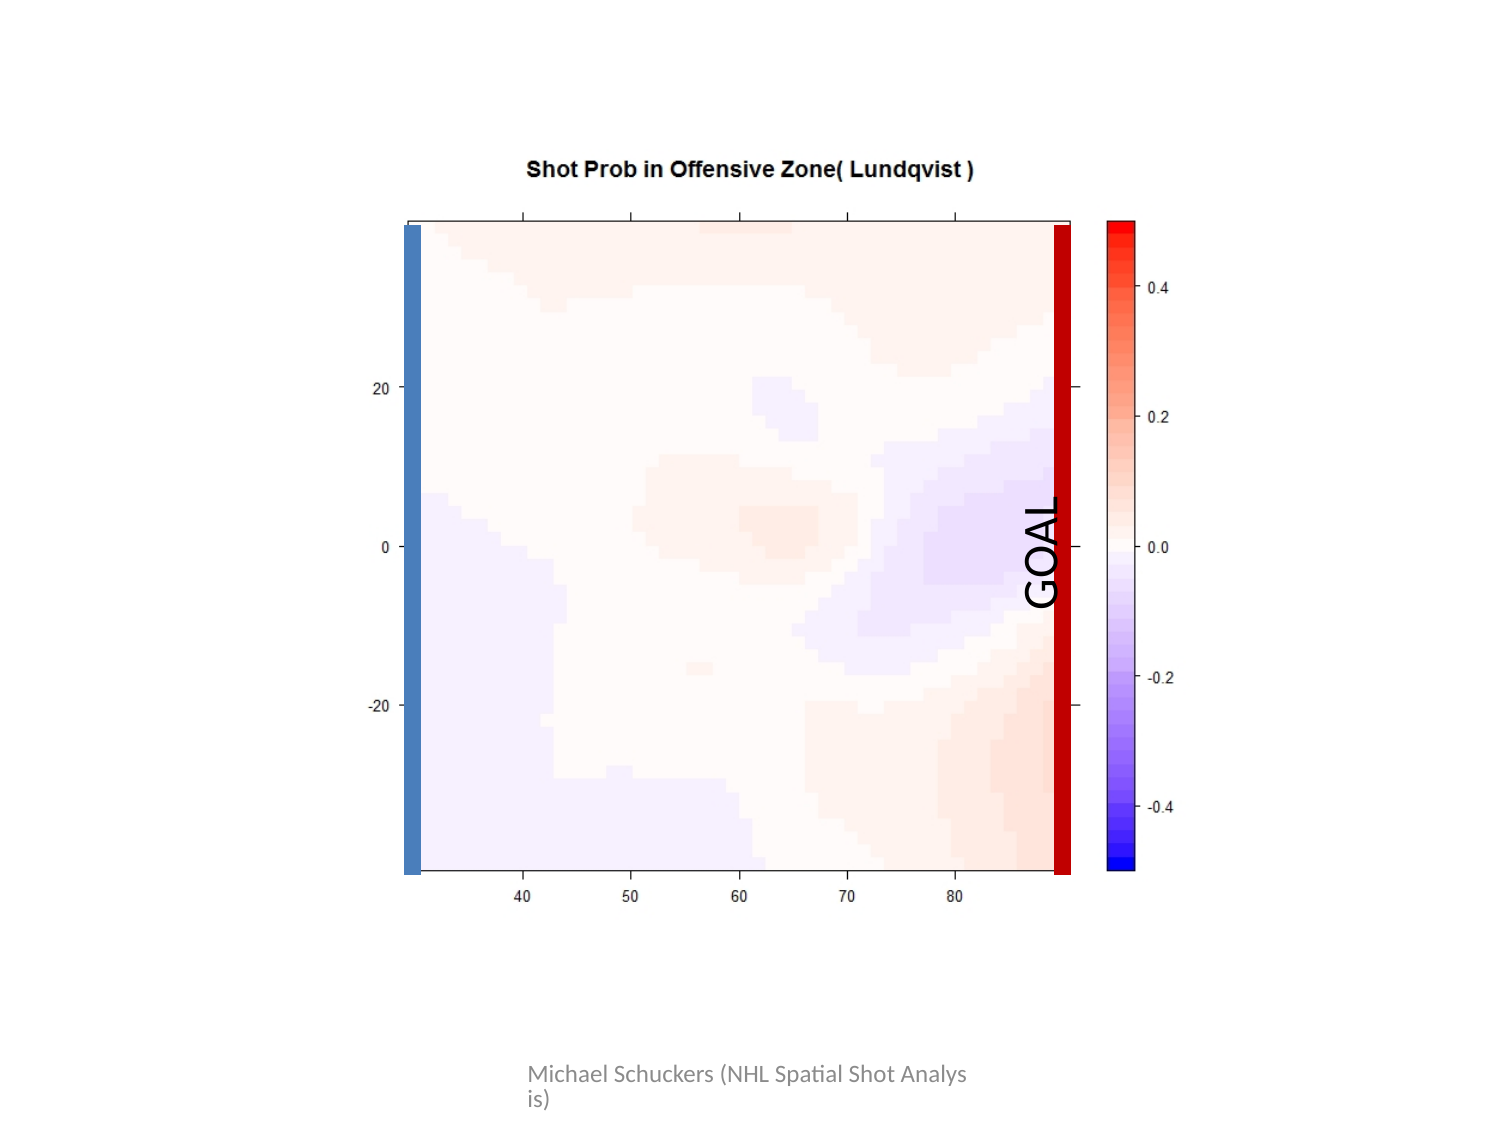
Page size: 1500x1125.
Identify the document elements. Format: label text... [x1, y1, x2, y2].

footer Michael Schuckers (NHL Spatial Shot Analysis) [512, 1042, 988, 1103]
picture [137, 551, 1363, 963]
picture [137, 149, 1363, 549]
